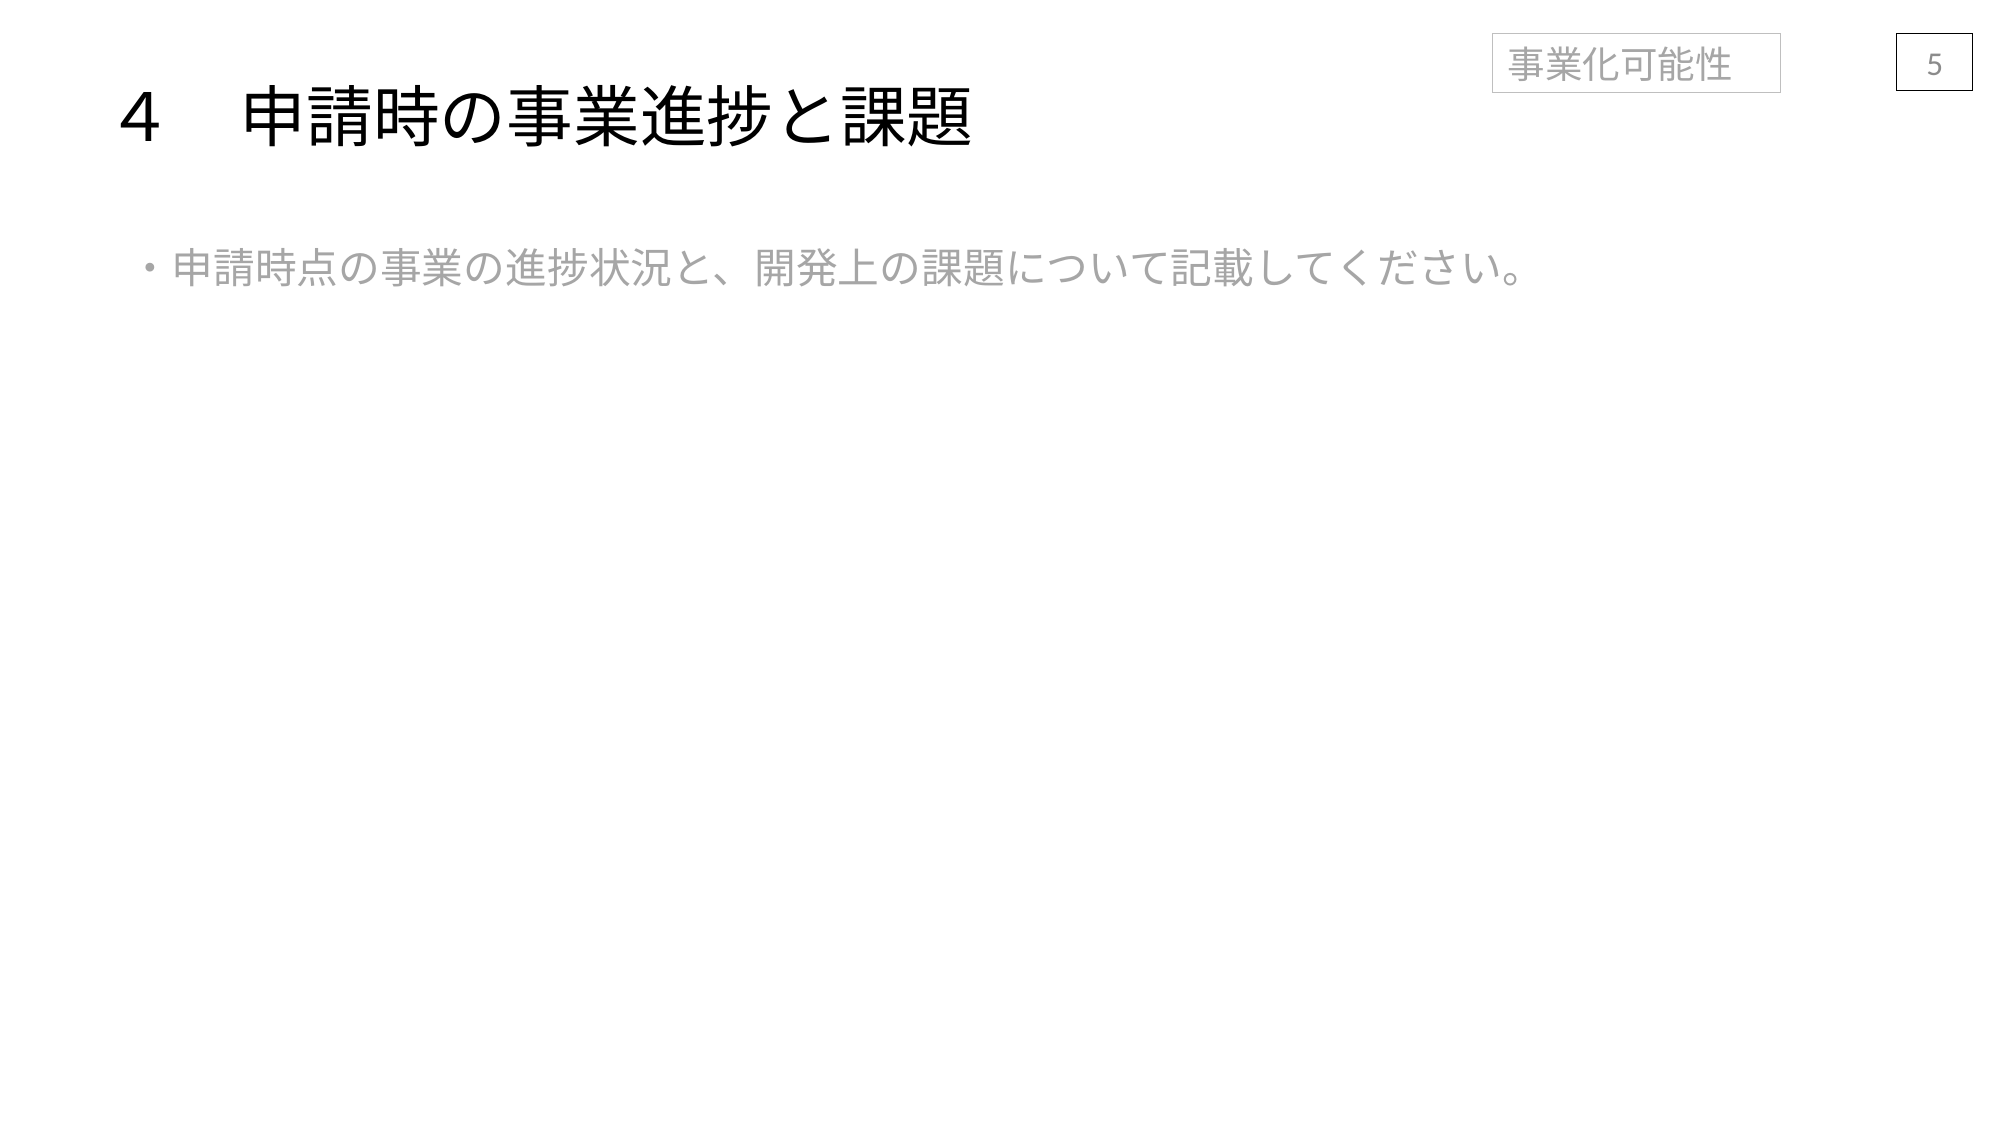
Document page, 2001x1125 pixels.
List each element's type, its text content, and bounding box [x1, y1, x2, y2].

text_box ・申請時点の事業の進捗状況と、開発上の課題について記載してください。 [114, 234, 1897, 300]
text_box [71, 168, 1945, 383]
text_box ４ 申請時の事業進捗と課題 [91, 61, 1510, 168]
slide_number 5 [1896, 33, 1973, 91]
text_box 事業化可能性 [1492, 33, 1781, 93]
